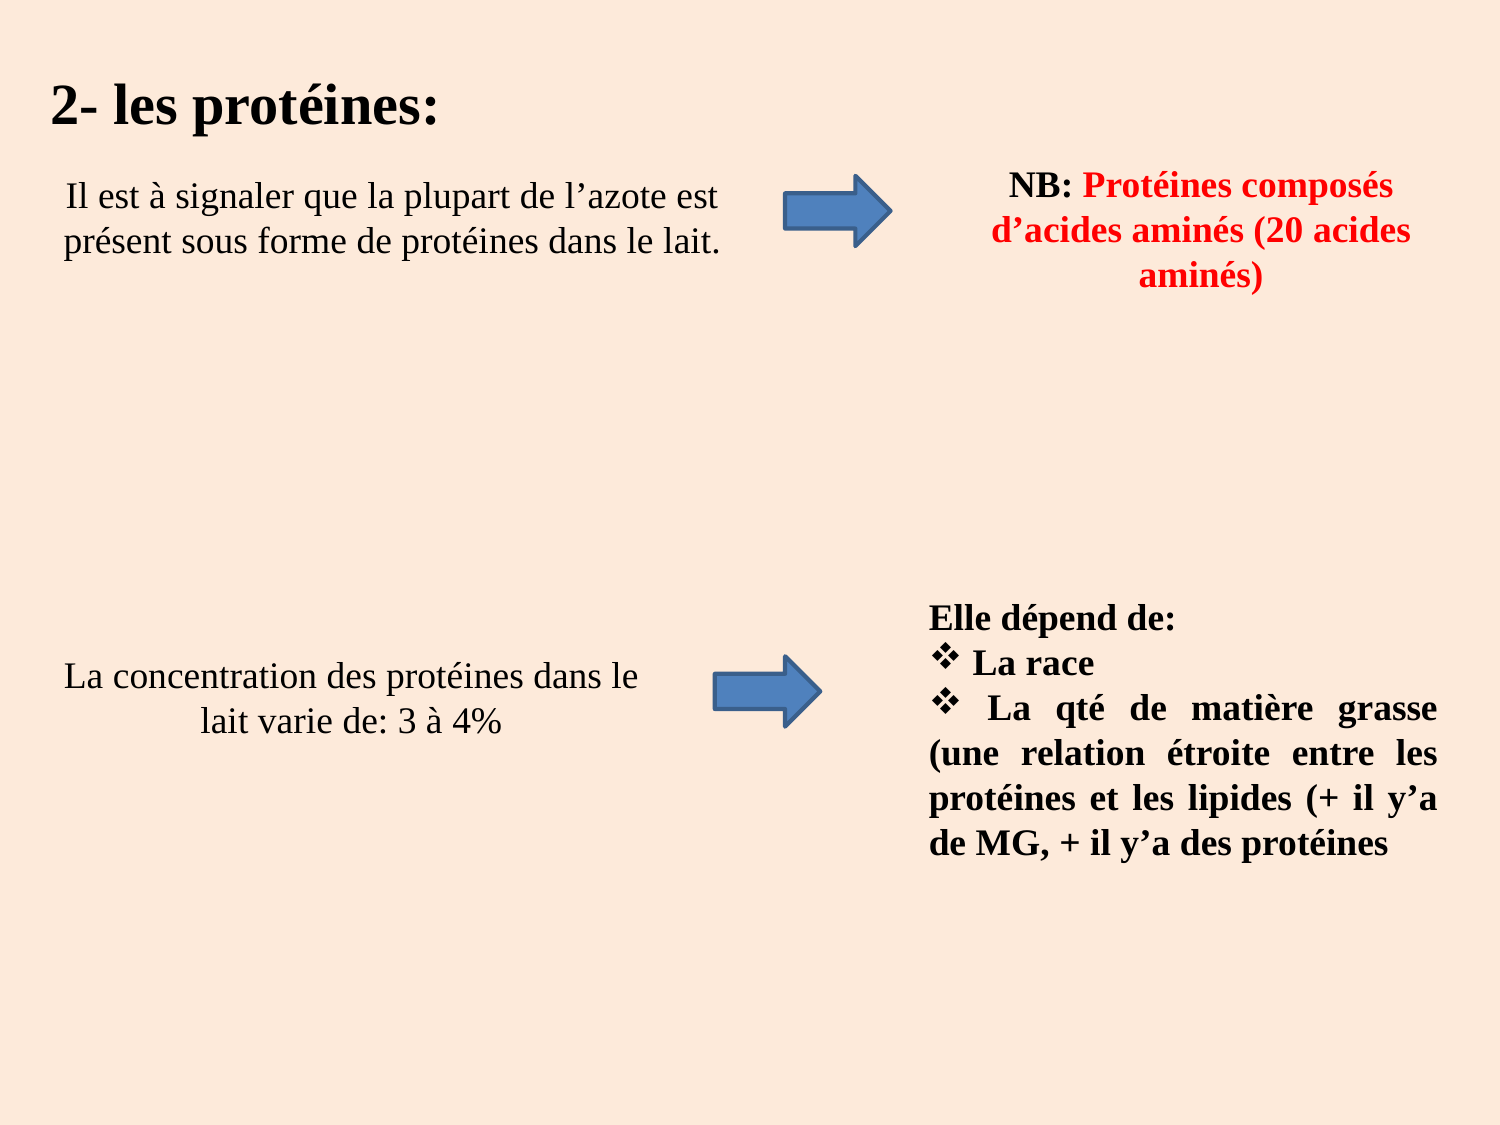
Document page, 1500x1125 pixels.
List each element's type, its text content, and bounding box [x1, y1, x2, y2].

text_box 2- les protéines: [35, 58, 739, 144]
text_box La concentration des protéines dans le lait varie de: 3 à 4% [23, 643, 680, 749]
text_box Il est à signaler que la plupart de l’azote est présent sous forme de protéines dans le lait. [35, 163, 750, 269]
text_box Elle dépend de: La race La qté de matière grasse (une relation étroite entre les protéines et les lipides (+ il y’a de MG, + il y’a des protéines [913, 585, 1453, 871]
text_box [712, 654, 823, 729]
text_box NB: Protéines composés d’acides aminés (20 acides aminés) [972, 152, 1430, 303]
text_box [782, 173, 893, 249]
